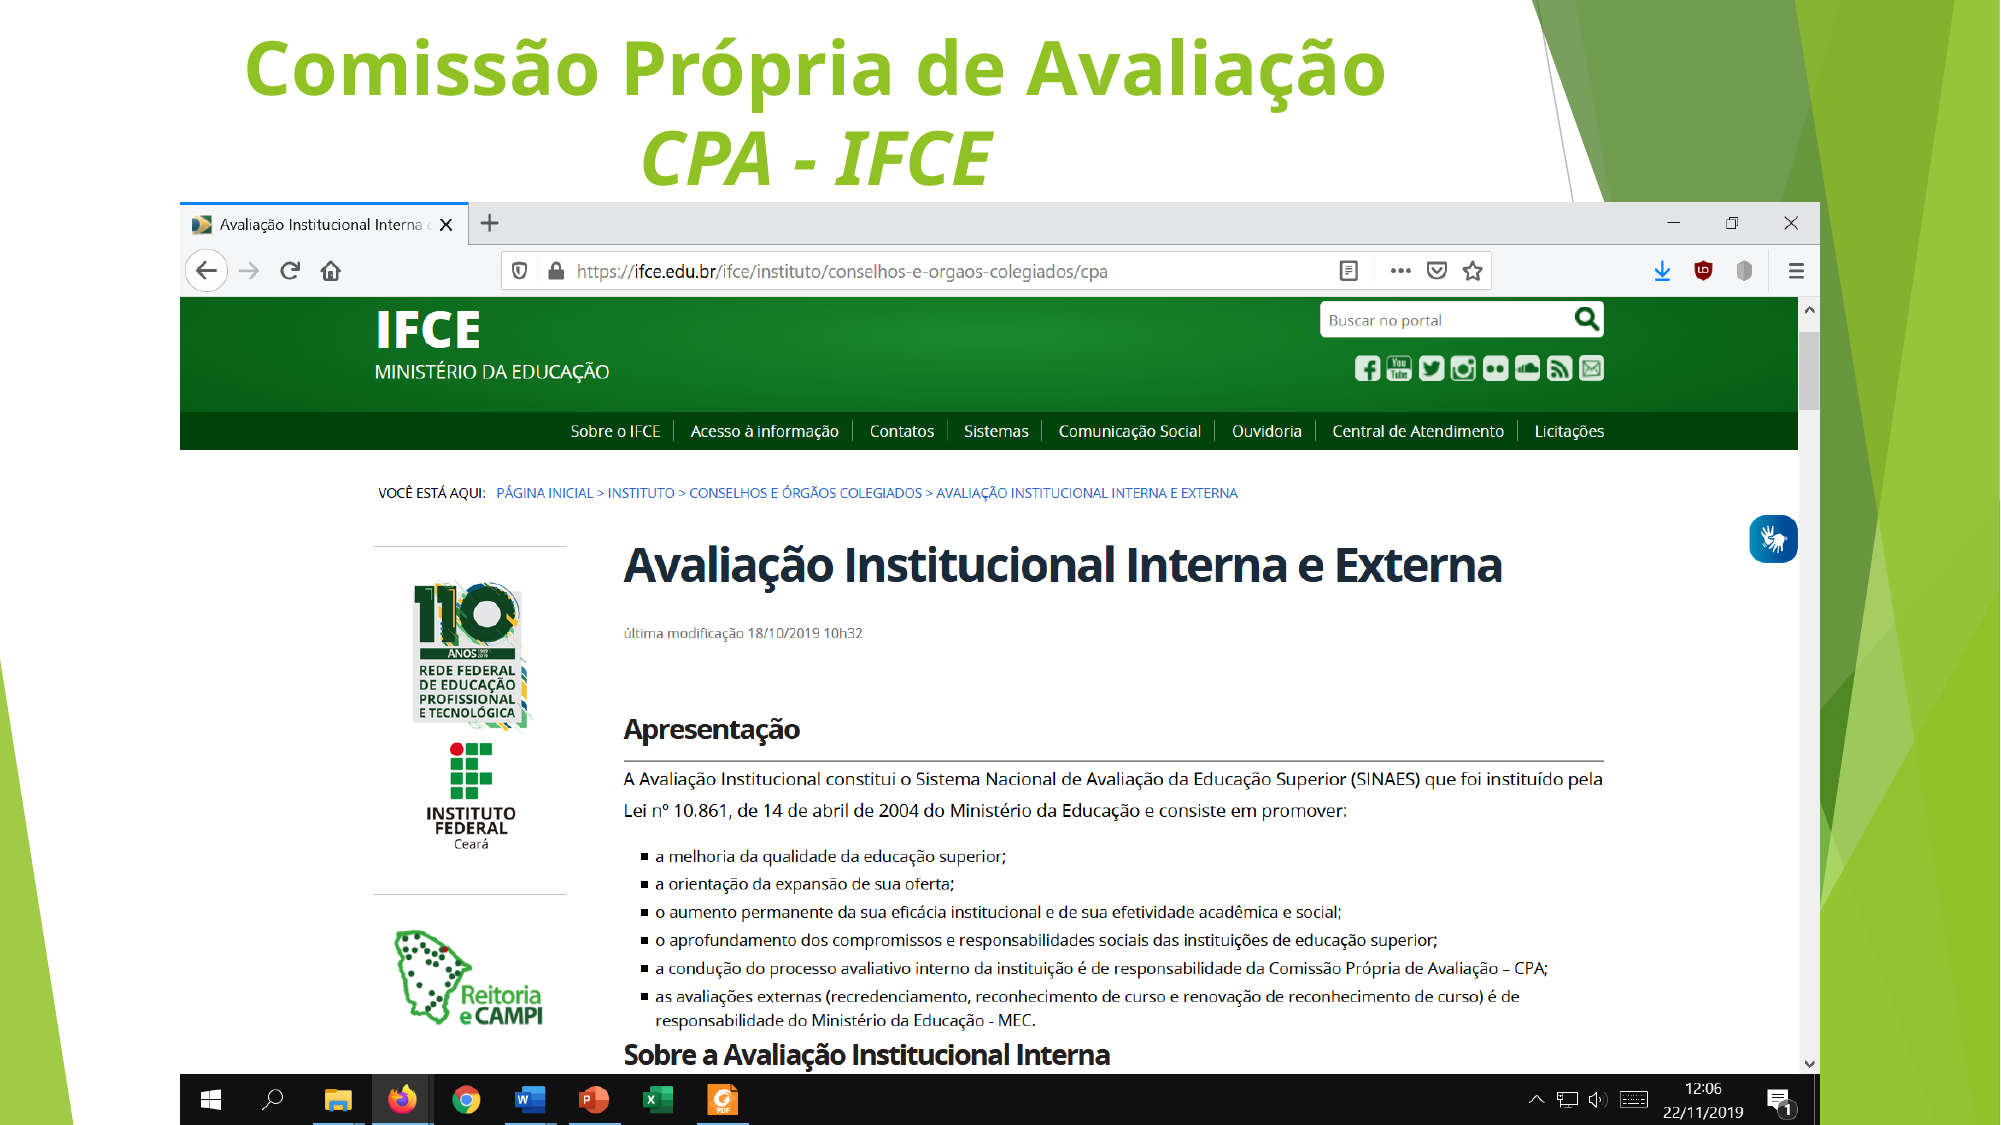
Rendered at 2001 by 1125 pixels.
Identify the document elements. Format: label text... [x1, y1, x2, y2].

picture [180, 202, 1820, 1125]
title Comissão Própria de Avaliação CPA - IFCE [111, 12, 1522, 317]
